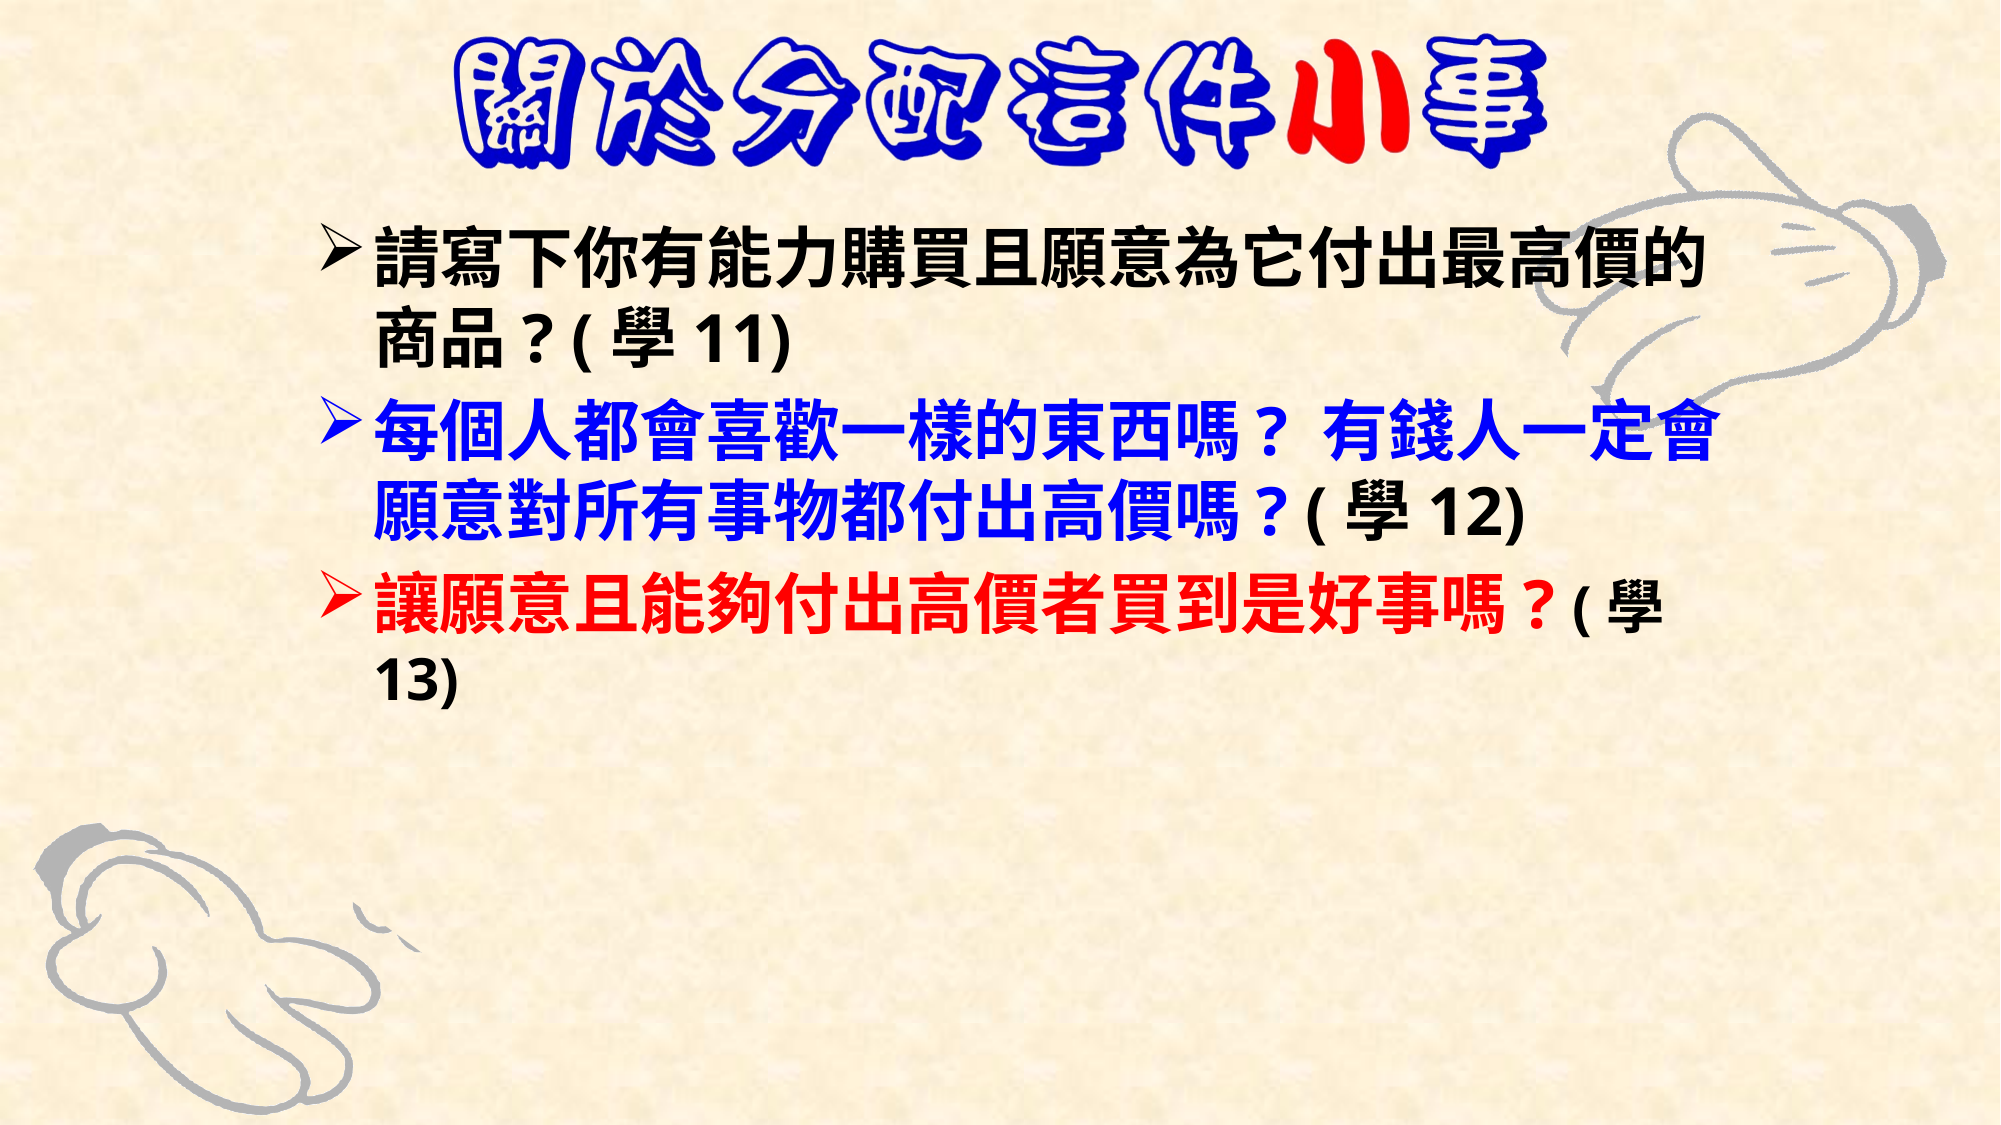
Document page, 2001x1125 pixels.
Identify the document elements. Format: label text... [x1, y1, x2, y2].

text_box 請寫下你有能力購買且願意為它付出最高價的商品? (學11) 每個人都會喜歡一樣的東西嗎? 有錢人一定會願意對所有事物都付出高價嗎? (學12) 讓願意且能夠付出高價者買到是好事嗎? (學13) [300, 208, 1750, 755]
picture [0, 0, 2001, 1125]
